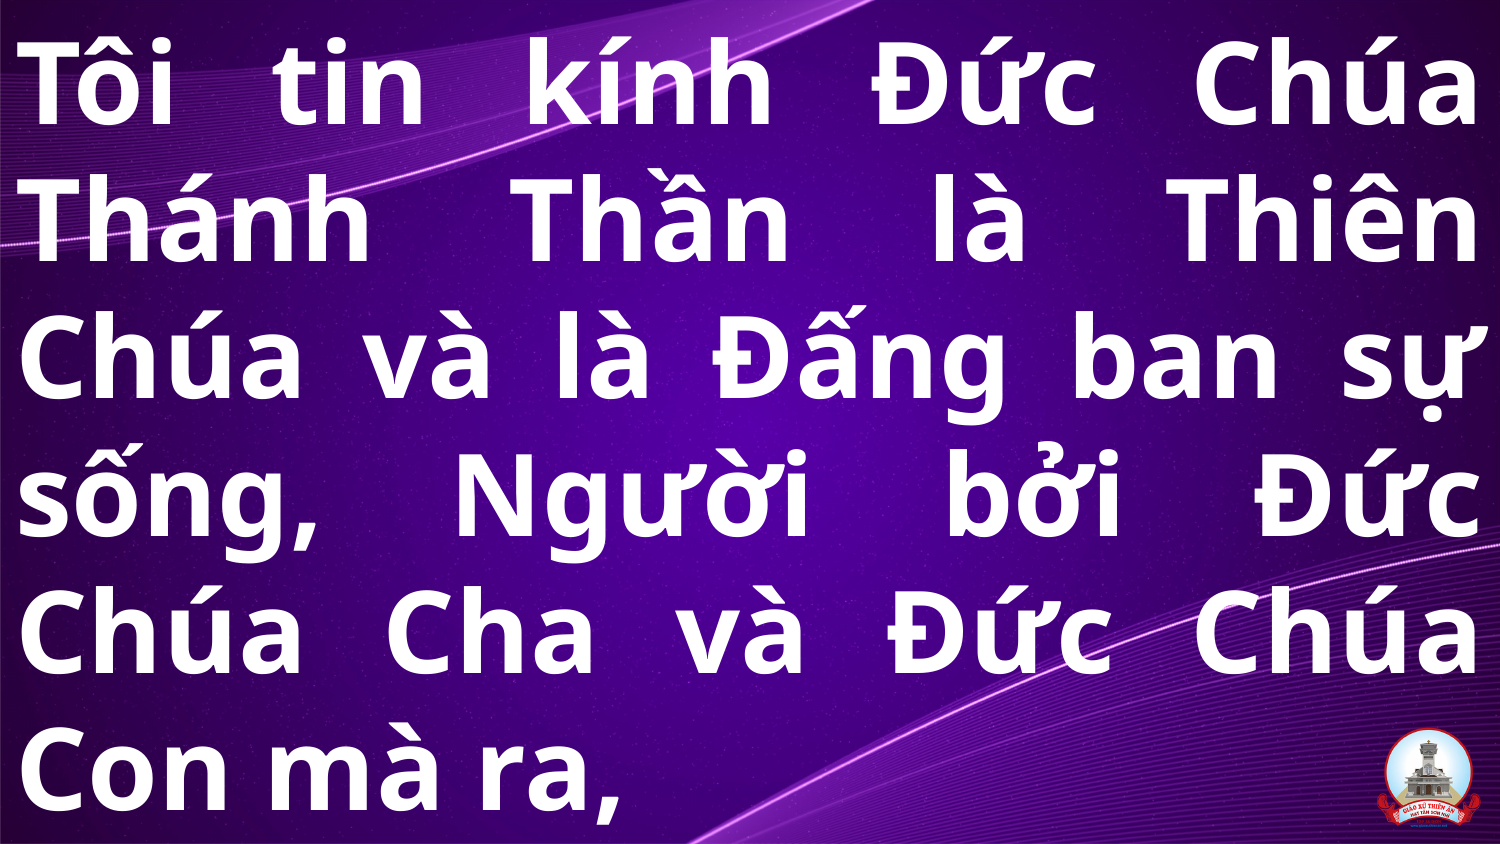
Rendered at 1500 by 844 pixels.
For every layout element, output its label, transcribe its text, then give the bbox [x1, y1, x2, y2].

title Tôi tin kính Đức Chúa Thánh Thần là Thiên Chúa và là Đấng ban sự sống, Người bởi Đức Chúa Cha và Đức Chúa Con mà ra, [0, 0, 1500, 844]
